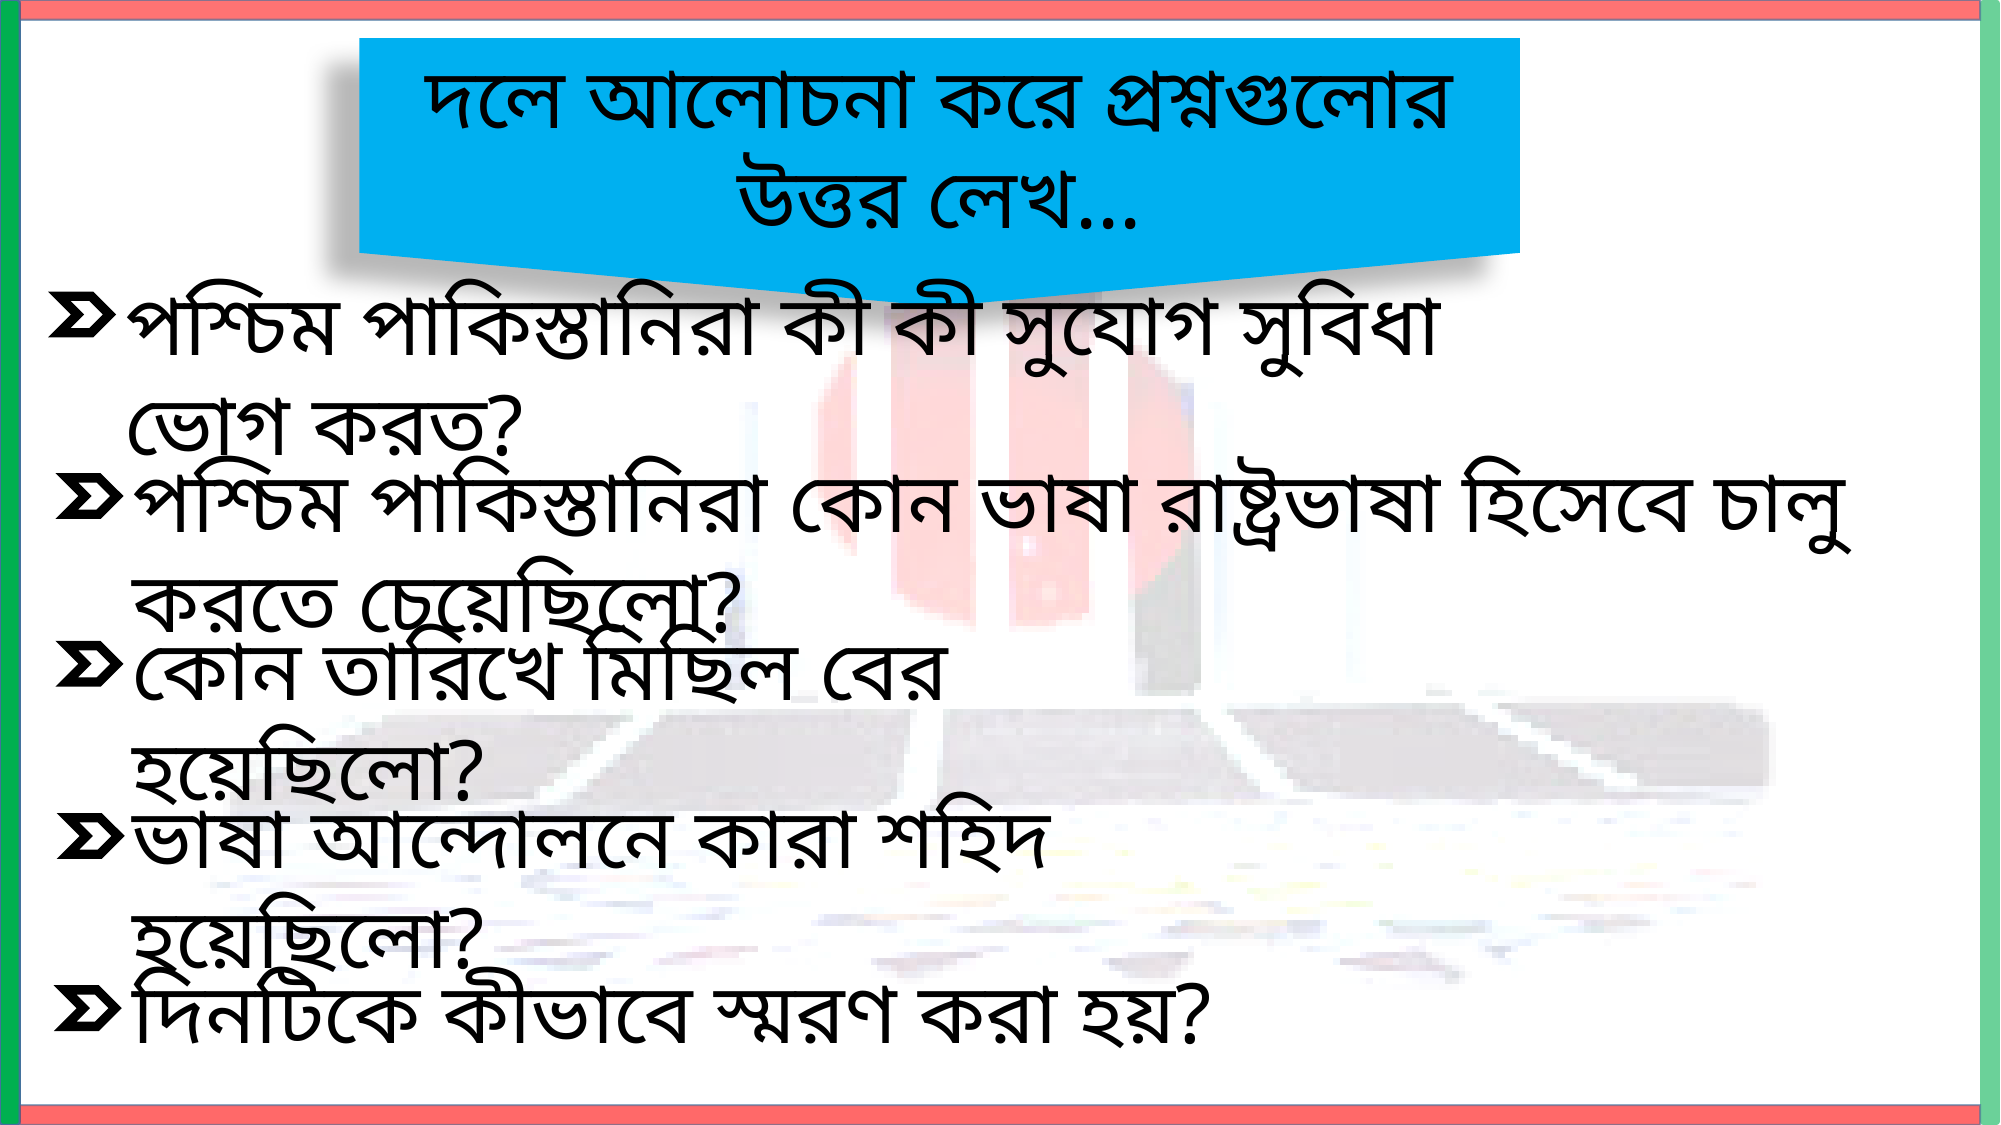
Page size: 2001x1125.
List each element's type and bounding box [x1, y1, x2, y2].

text_box [59, 264, 1512, 381]
text_box [68, 777, 1166, 894]
text_box [66, 609, 1085, 726]
text_box [0, 0, 2000, 1125]
text_box [65, 952, 1520, 1069]
picture [19, 19, 1981, 1106]
text_box [66, 441, 1992, 559]
